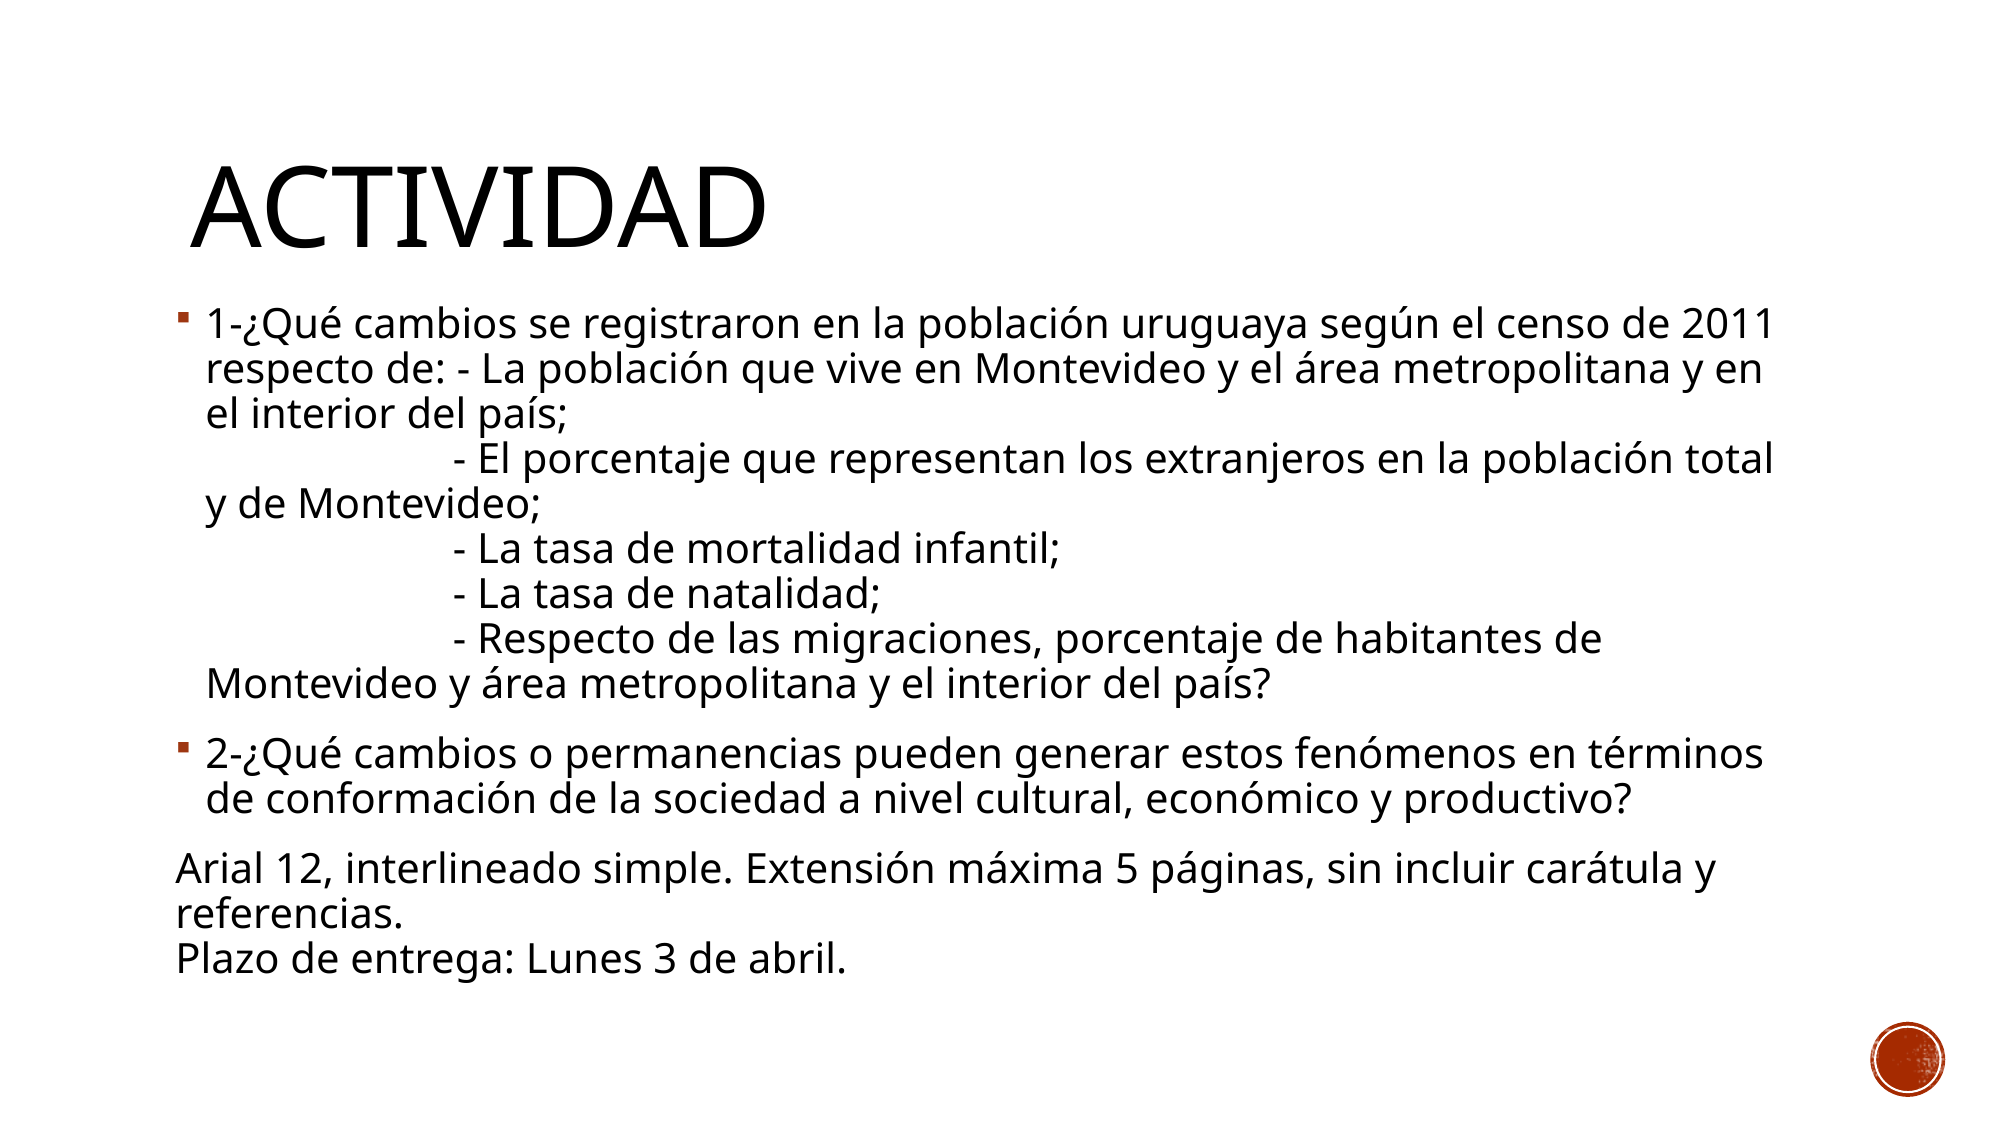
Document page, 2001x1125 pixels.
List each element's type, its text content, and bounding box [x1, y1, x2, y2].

list 1-¿Qué cambios se registraron en la población uruguaya según el censo de 2011 respecto de: - La población que vive en Montevideo y el área metropolitana y en el interior del país; - El porcentaje que representan los extranjeros en la población total y de Montevideo; - La tasa de mortalidad infantil; - La tasa de natalidad; - Respecto de las migraciones, porcentaje de habitantes de Montevideo y área metropolitana y el interior del país? 2-¿Qué cambios o permanencias pueden generar estos fenómenos en términos de conformación de la sociedad a nivel cultural, económico y productivo? Arial 12, interlineado simple. Extensión máxima 5 páginas, sin incluir carátula y referencias. Plazo de entrega: Lunes 3 de abril. [160, 294, 1811, 1065]
title actividad [175, 79, 1826, 344]
